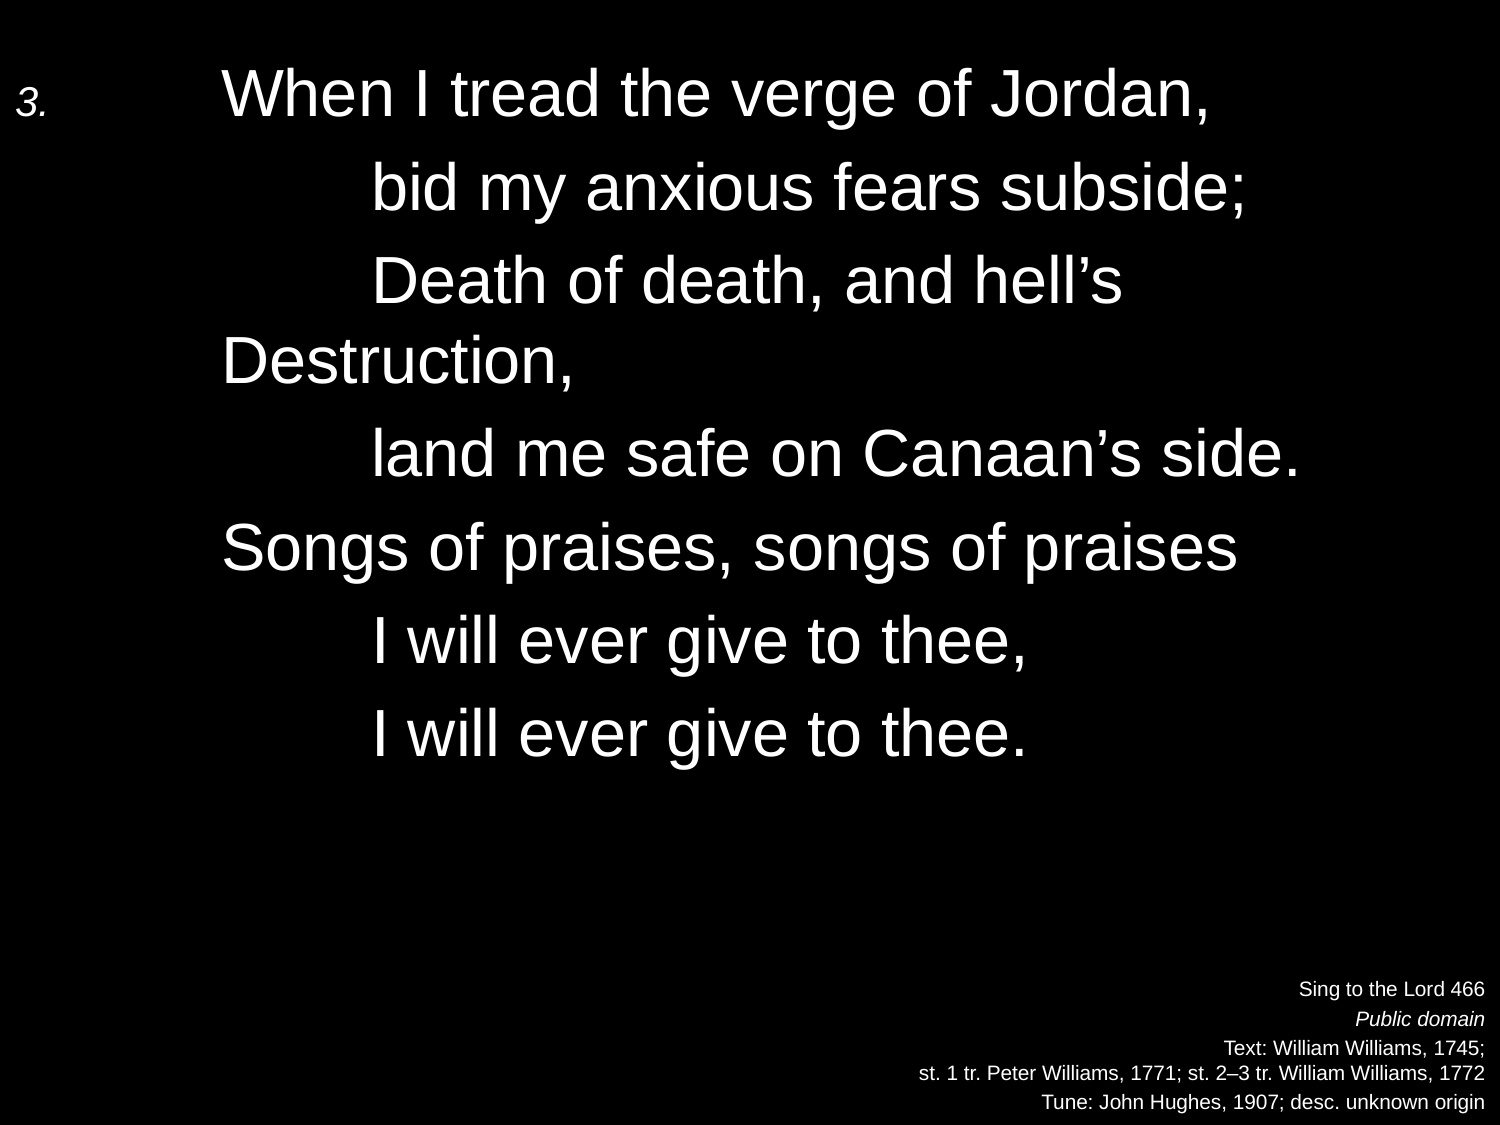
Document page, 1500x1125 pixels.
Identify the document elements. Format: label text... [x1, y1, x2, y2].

list 3. When I tread the verge of Jordan, bid my anxious fears subside; Death of death, and hell’s Destruction, land me safe on Canaan’s side. Songs of praises, songs of praises I will ever give to thee, I will ever give to thee. [0, 42, 1500, 968]
text_box Sing to the Lord 466 Public domain Text: William Williams, 1745; st. 1 tr. Peter Williams, 1771; st. 2–3 tr. William Williams, 1772 Tune: John Hughes, 1907; desc. unknown origin [0, 968, 1500, 1121]
